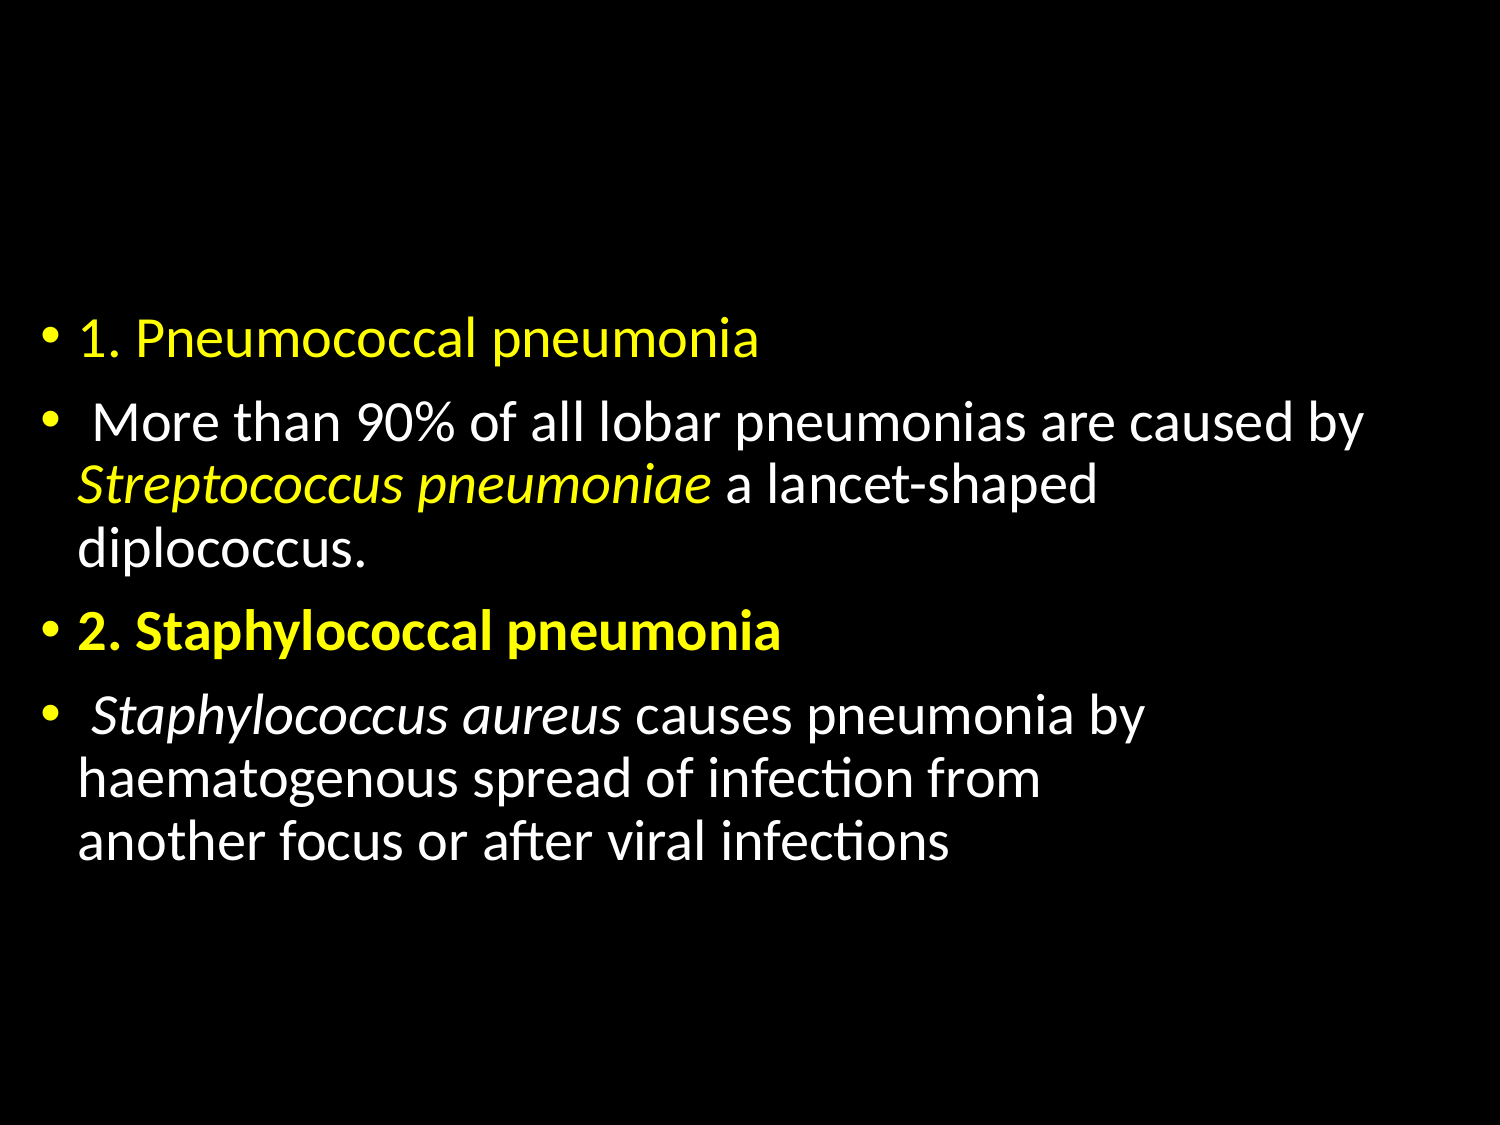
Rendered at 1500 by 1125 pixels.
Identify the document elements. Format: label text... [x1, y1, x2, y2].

list 1. Pneumococcal pneumonia More than 90% of all lobar pneumonias are caused by Streptococcus pneumoniae a lancet-shaped diplococcus. 2. Staphylococcal pneumonia Staphylococcus aureus causes pneumonia by haematogenous spread of infection from another focus or after viral infections [25, 299, 1397, 1125]
